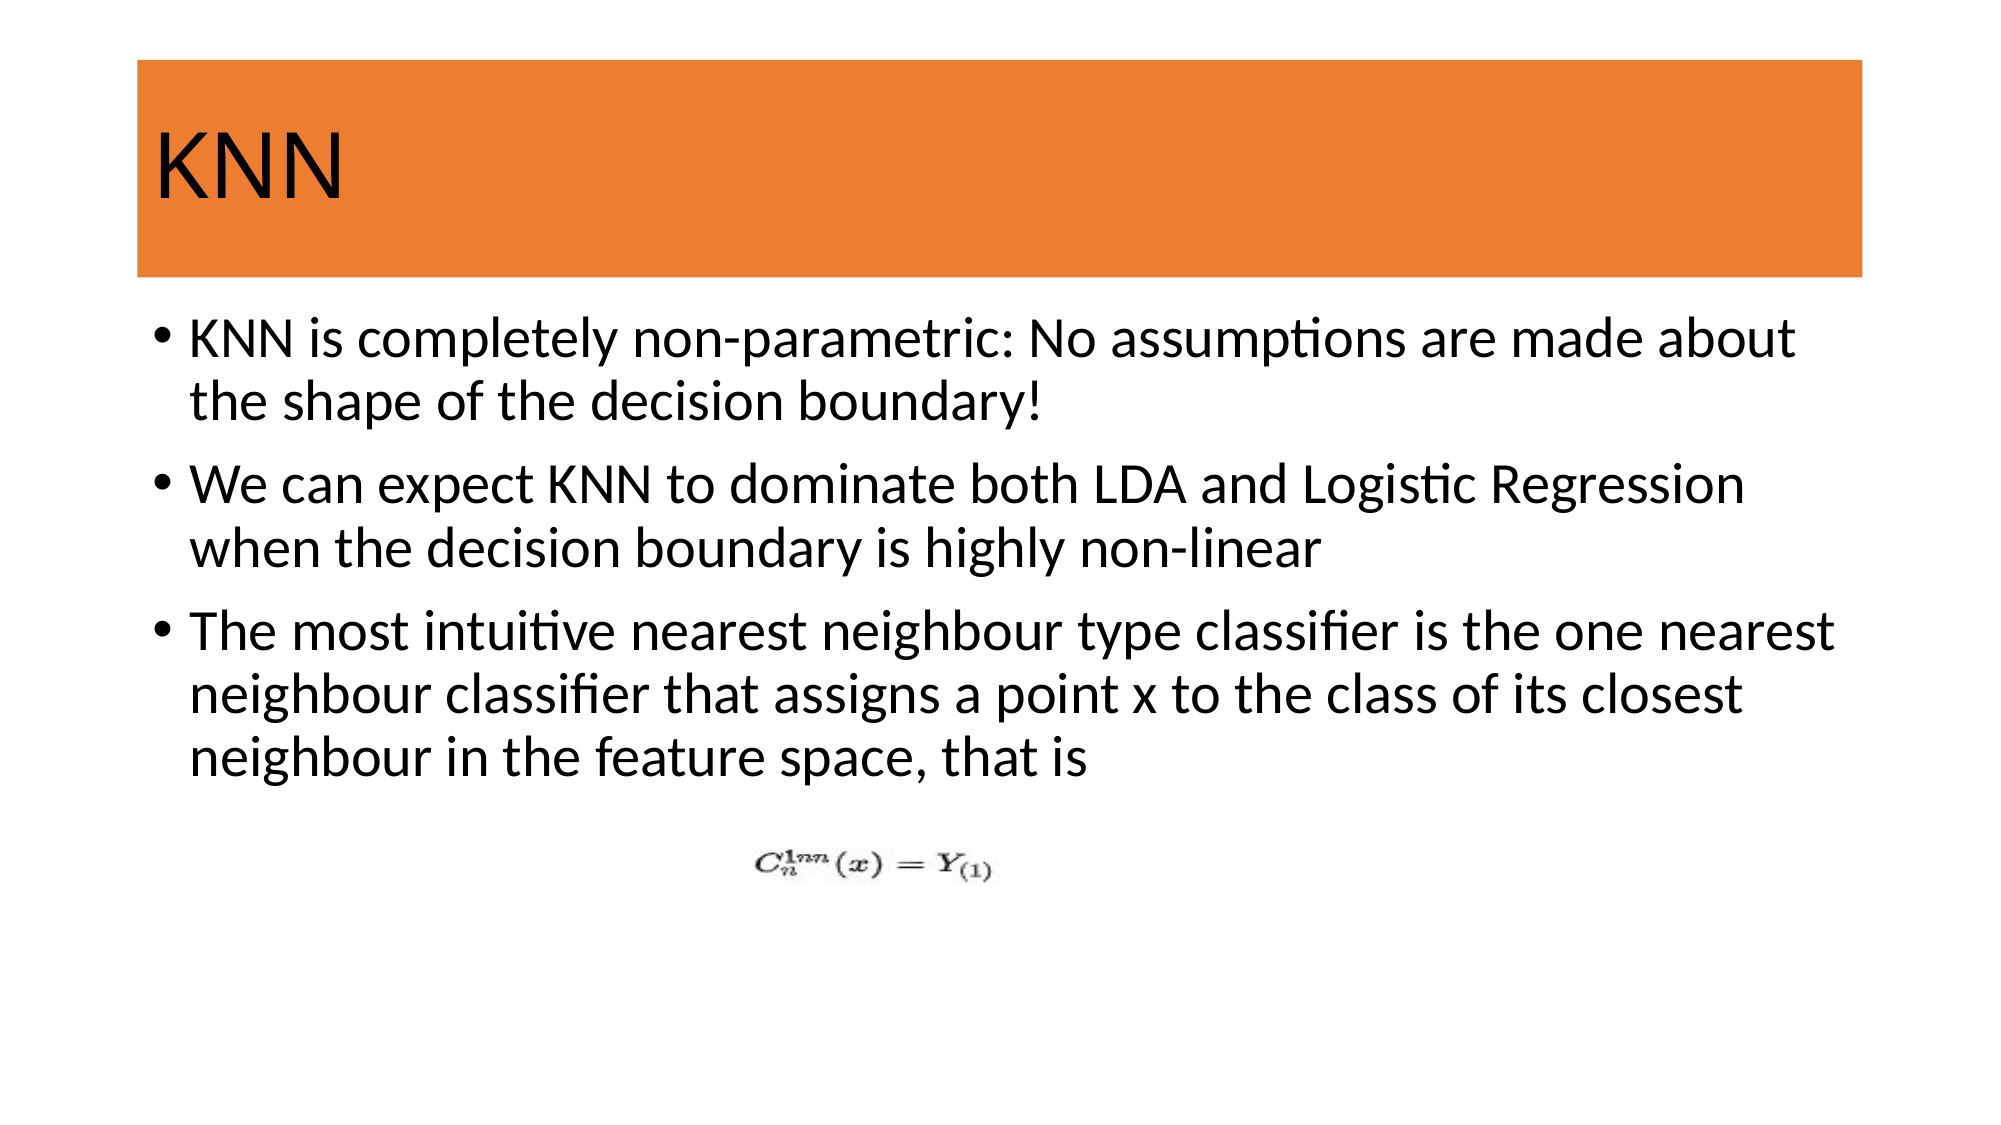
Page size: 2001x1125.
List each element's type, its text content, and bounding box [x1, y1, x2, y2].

picture [752, 836, 1000, 890]
list KNN is completely non-parametric: No assumptions are made about the shape of the decision boundary! We can expect KNN to dominate both LDA and Logistic Regression when the decision boundary is highly non-linear The most intuitive nearest neighbour type classifier is the one nearest neighbour classifier that assigns a point x to the class of its closest neighbour in the feature space, that is [137, 299, 1863, 1014]
title KNN [137, 59, 1863, 278]
